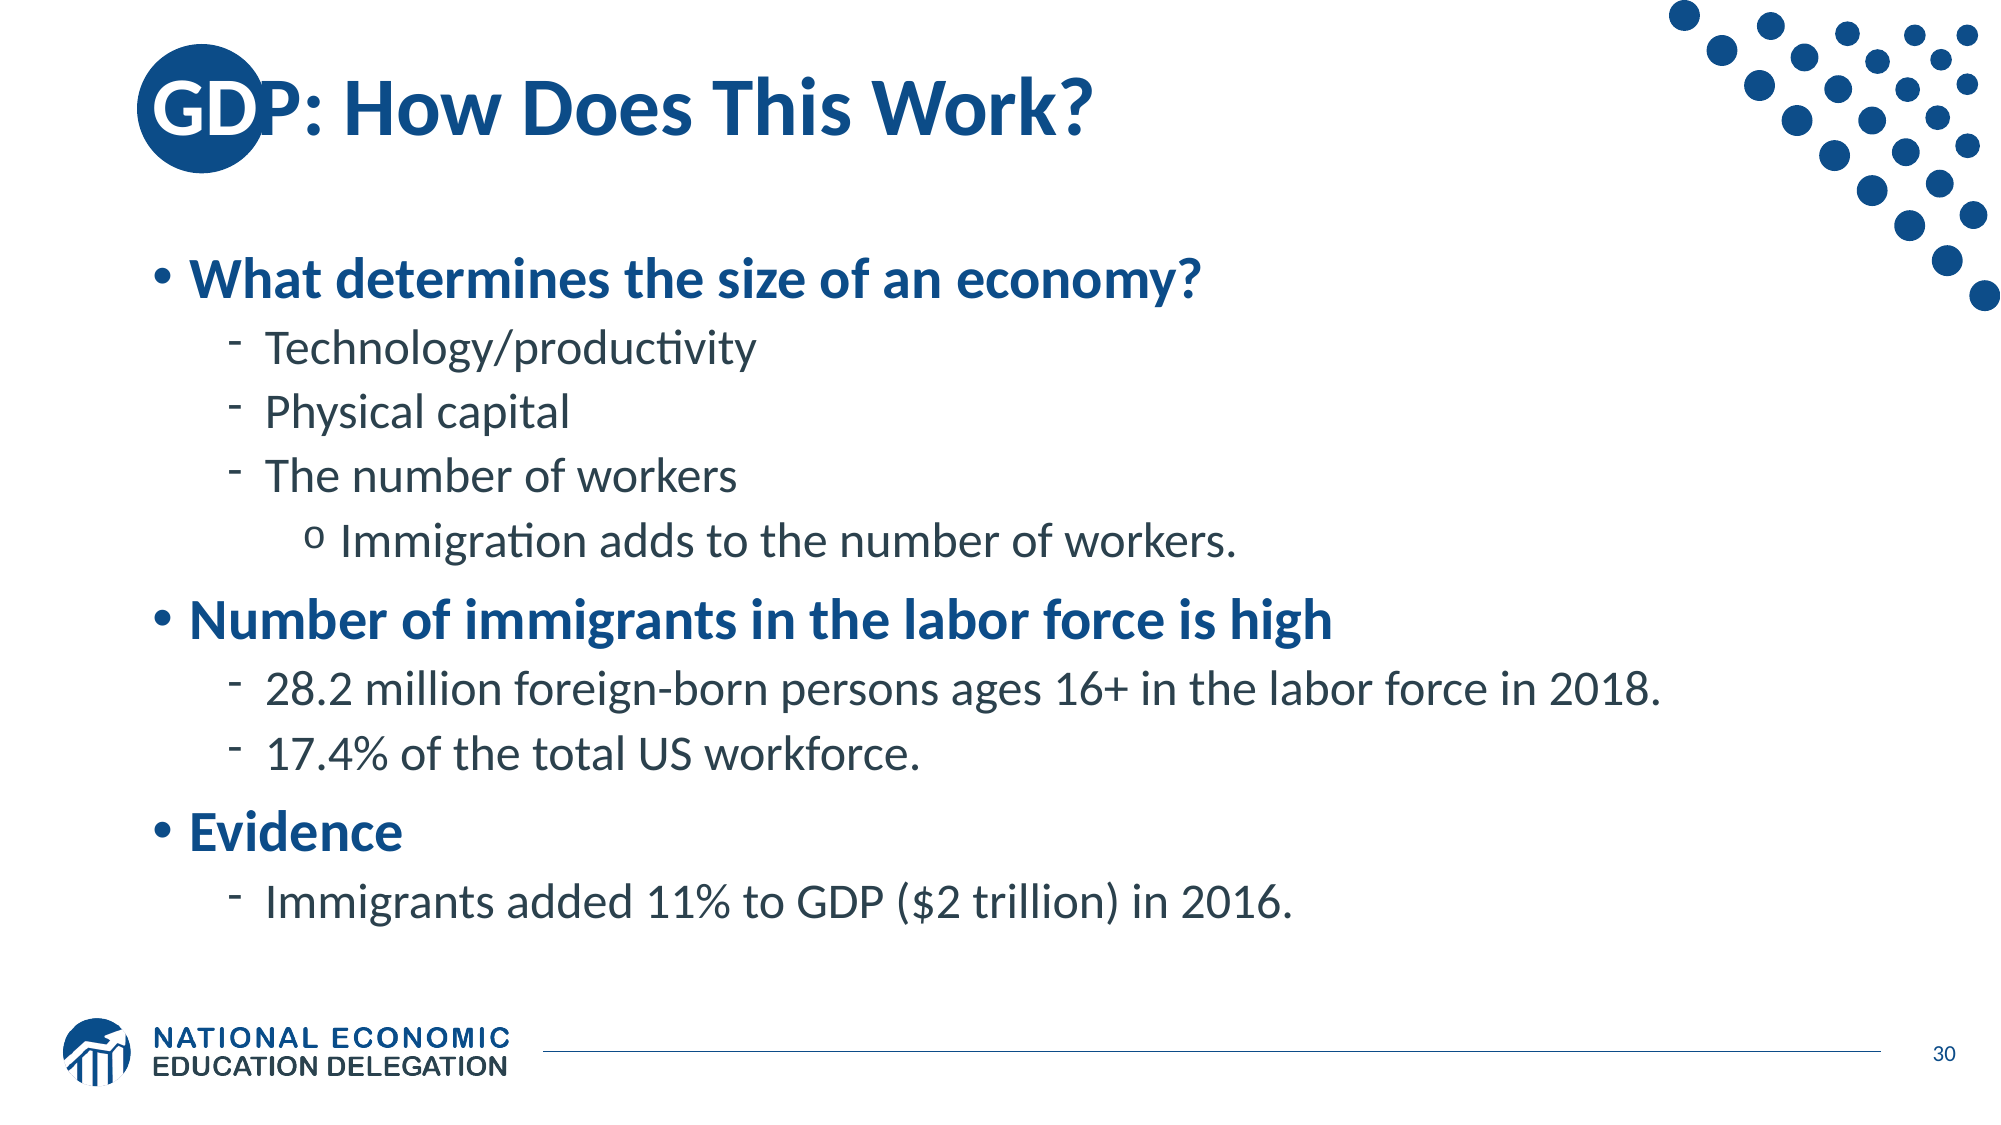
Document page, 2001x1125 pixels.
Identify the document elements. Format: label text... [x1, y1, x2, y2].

list What determines the size of an economy? Technology/productivity Physical capital The number of workers Immigration adds to the number of workers. Number of immigrants in the labor force is high 28.2 million foreign-born persons ages 16+ in the labor force in 2018. 17.4% of the total US workforce. Evidence Immigrants added 11% to GDP ($2 trillion) in 2016. [137, 231, 1863, 946]
title GDP: How Does This Work? [137, 0, 1870, 218]
slide_number 30 [1521, 1022, 1972, 1082]
picture [55, 1013, 520, 1091]
